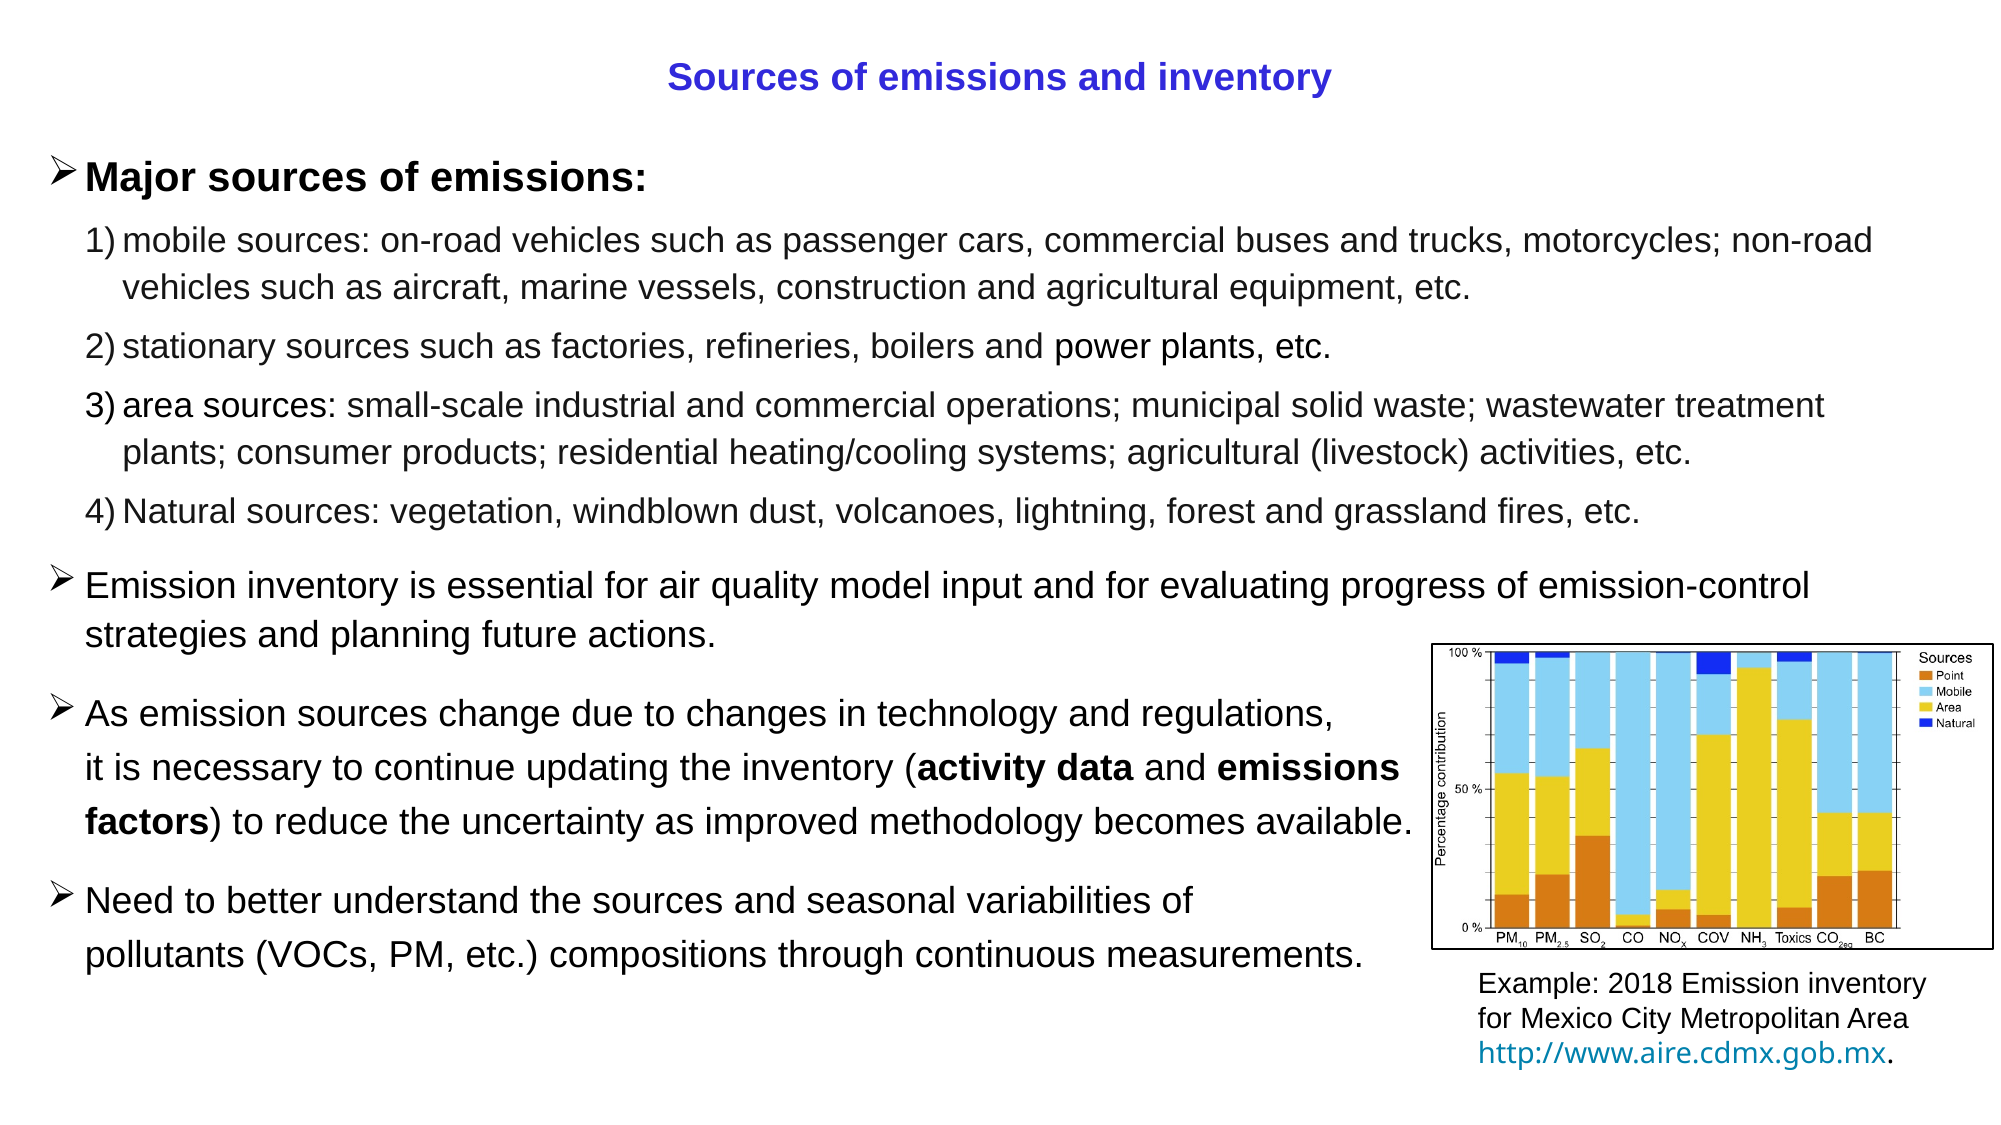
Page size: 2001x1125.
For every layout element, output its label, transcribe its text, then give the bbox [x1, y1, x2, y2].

title Sources of emissions and inventory [140, 11, 1860, 107]
list Major sources of emissions: mobile sources: on-road vehicles such as passenger cars, commercial buses and trucks, motorcycles; non-road vehicles such as aircraft, marine vessels, construction and agricultural equipment, etc. stationary sources such as factories, refineries, boilers and power plants, etc. area sources: small-scale industrial and commercial operations; municipal solid waste; wastewater treatment plants; consumer products; residential heating/cooling systems; agricultural (livestock) activities, etc. Natural sources: vegetation, windblown dust, volcanoes, lightning, forest and grassland fires, etc. Emission inventory is essential for air quality model input and for evaluating progress of emission-control strategies and planning future actions. As emission sources change due to changes in technology and regulations, it is necessary to continue updating the inventory (activity data and emissions factors) to reduce the uncertainty as improved methodology becomes available. Need to better understand the sources and seasonal variabilities of pollutants (VOCs, PM, etc.) compositions through continuous measurements. [32, 137, 1905, 1088]
picture [1432, 644, 1992, 949]
text_box Example: 2018 Emission inventory for Mexico City Metropolitan Area http://www.aire.cdmx.gob.mx. [1463, 956, 1968, 1077]
